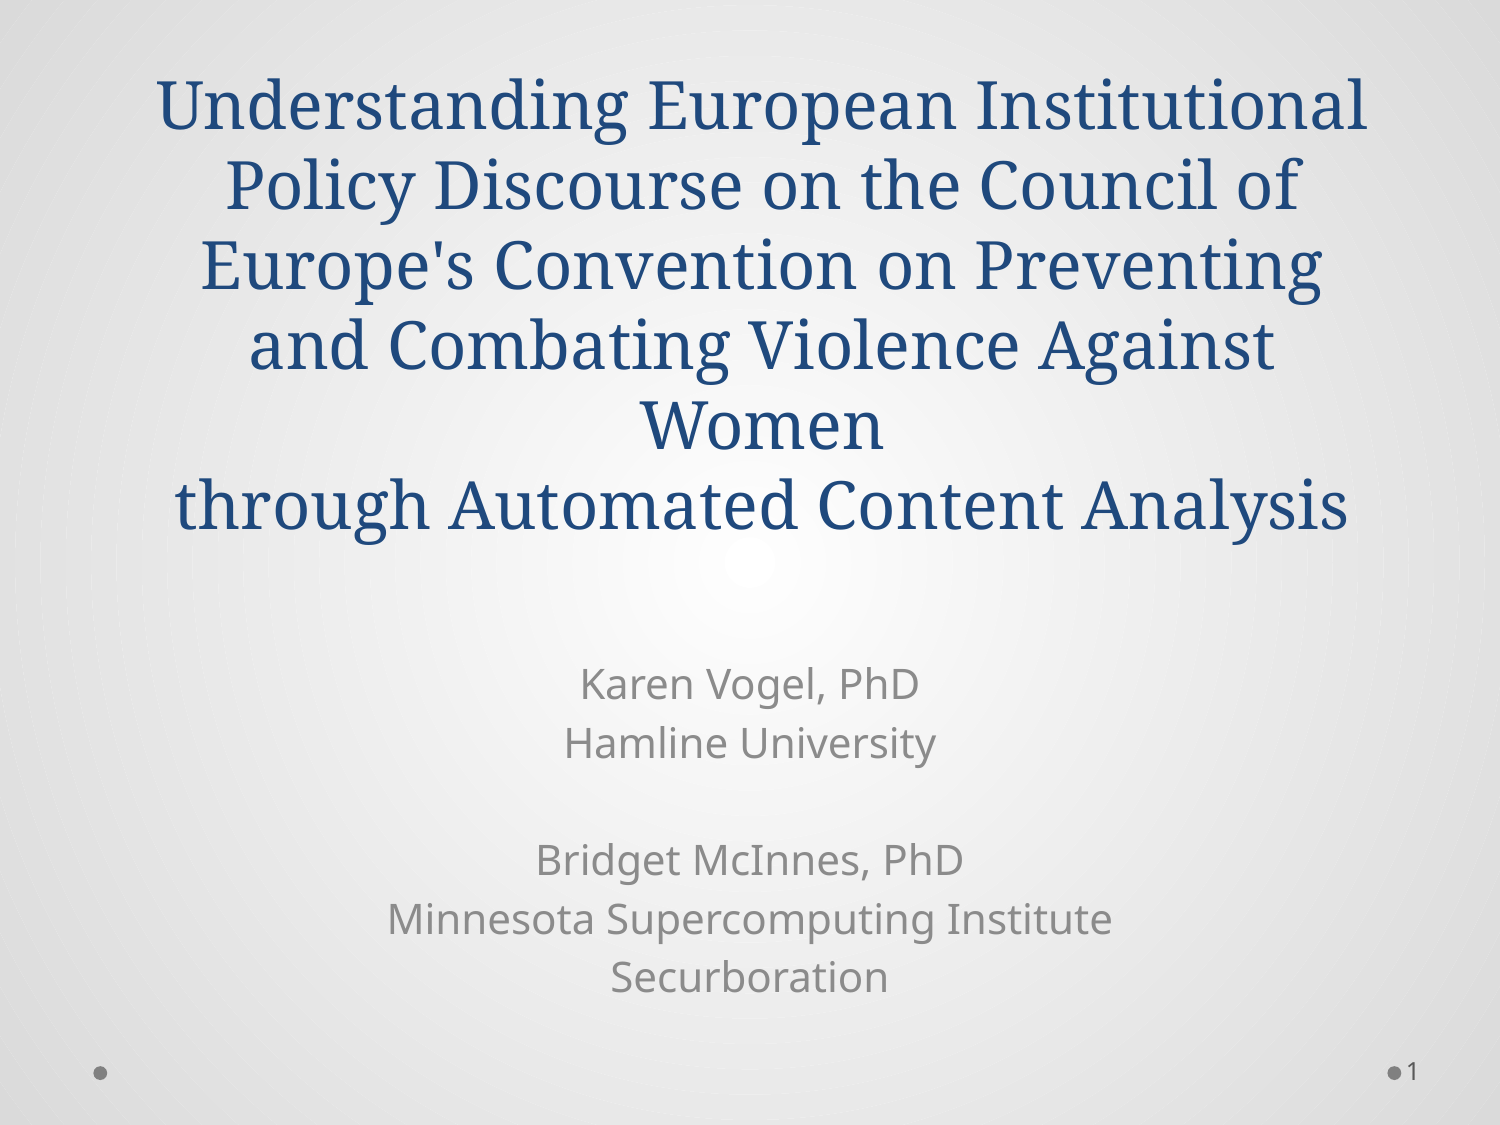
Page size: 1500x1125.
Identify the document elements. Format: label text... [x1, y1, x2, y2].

subtitle Karen Vogel, PhD Hamline University Bridget McInnes, PhD Minnesota Supercomputing Institute Securboration [225, 650, 1275, 1013]
title Understanding European Institutional Policy Discourse on the Council of Europe's Convention on Preventing and Combating Violence Against Women through Automated Content Analysis [125, 99, 1400, 550]
slide_number 1 [1401, 1042, 1494, 1103]
